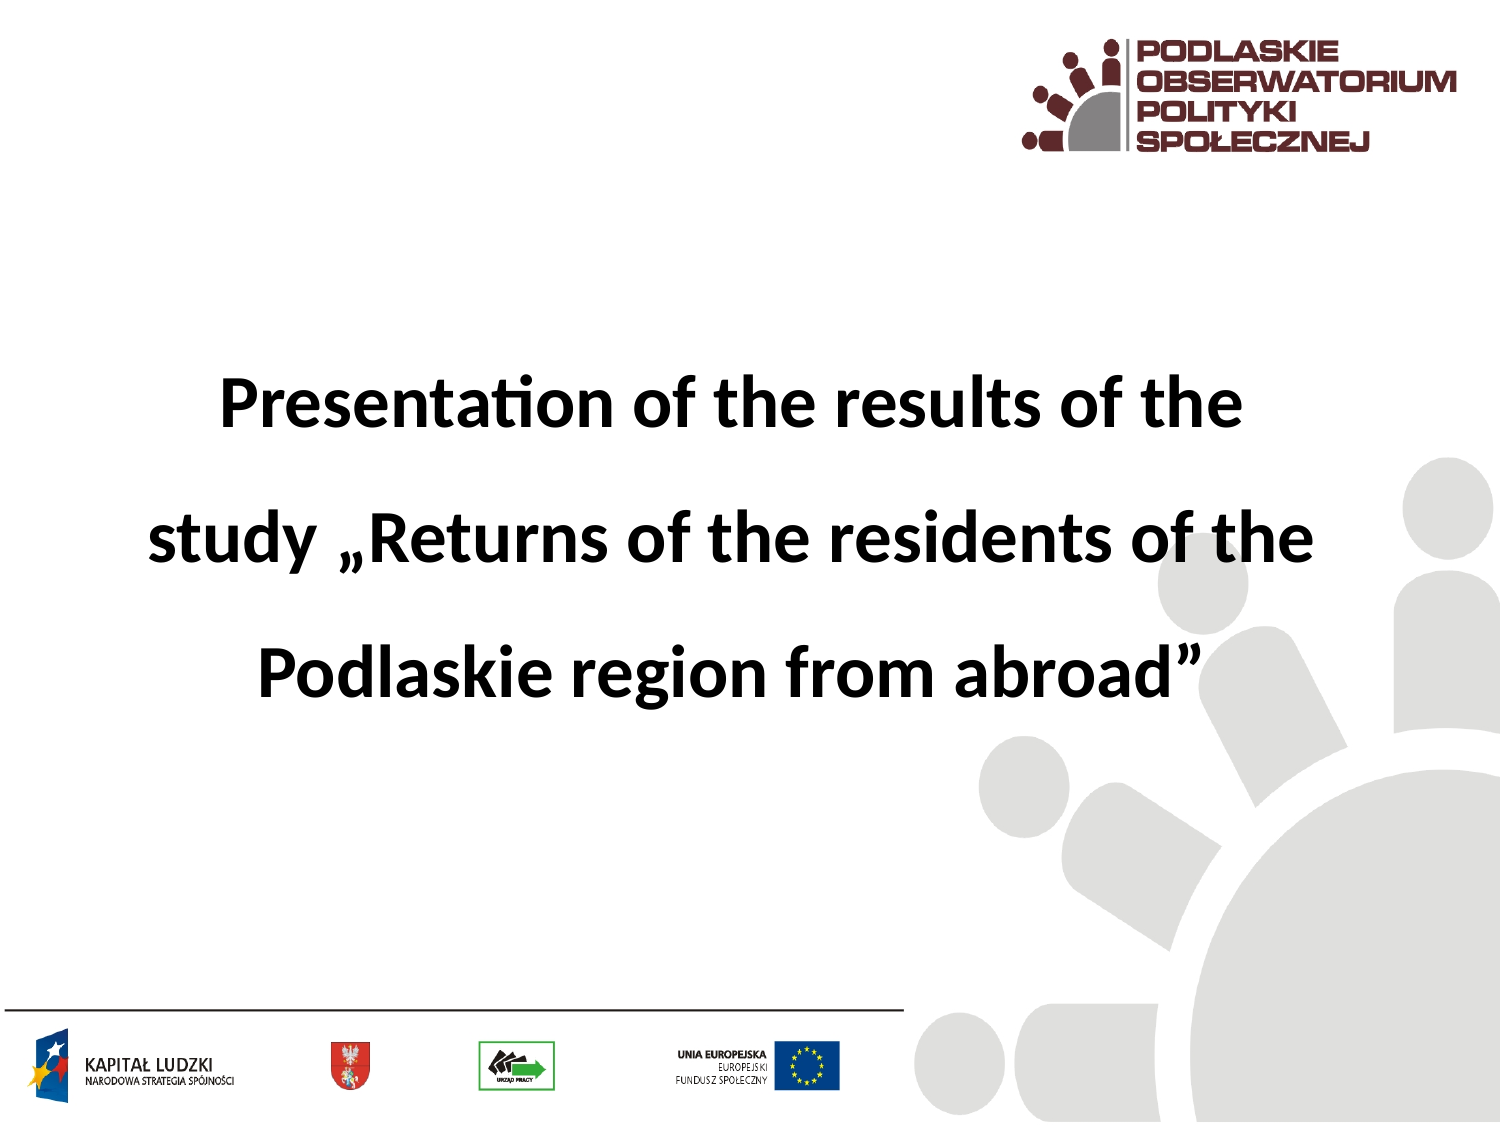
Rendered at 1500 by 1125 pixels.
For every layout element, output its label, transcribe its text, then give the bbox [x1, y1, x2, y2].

picture [0, 0, 1500, 1125]
text_box Presentation of the results of the study „Returns of the residents of the Podlaskie region from abroad” [112, 255, 1353, 923]
